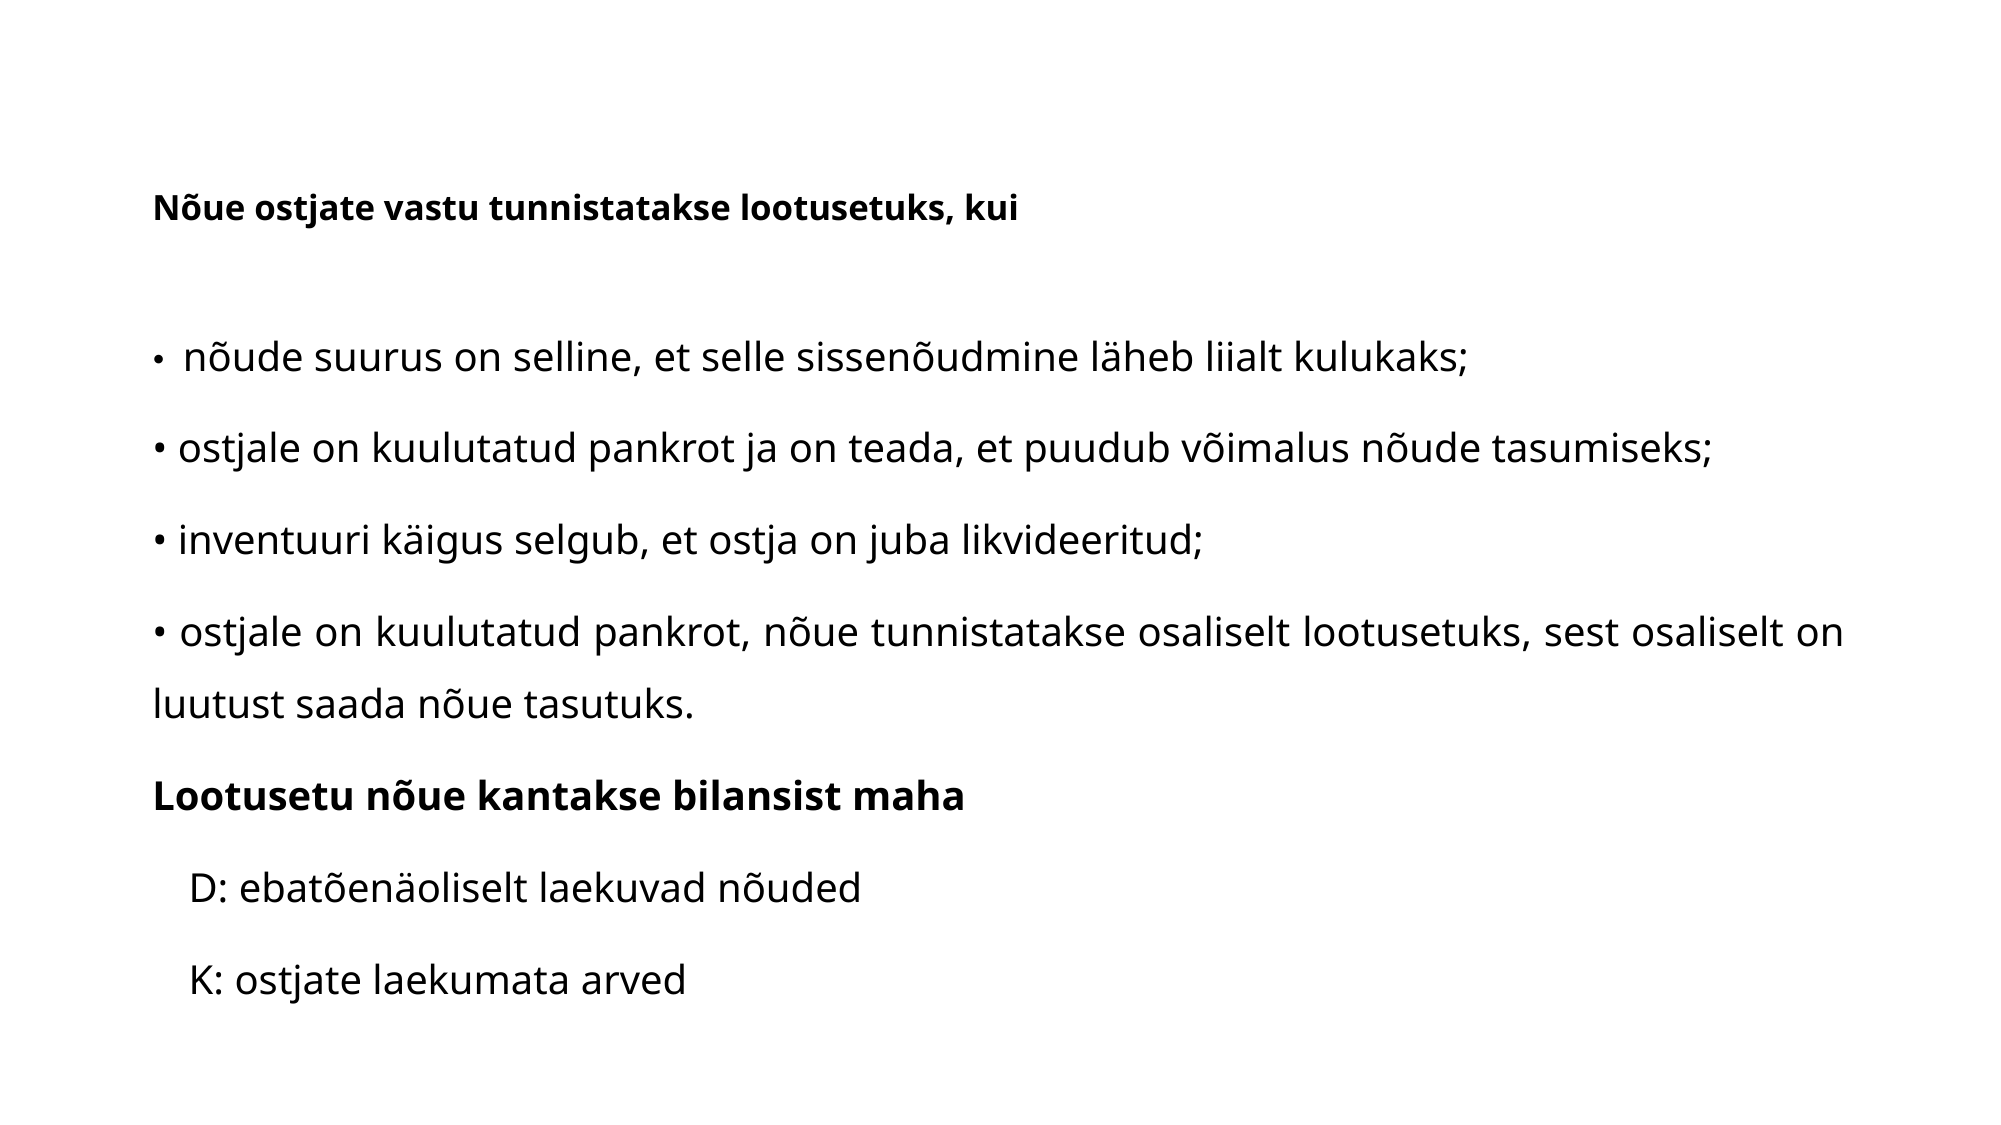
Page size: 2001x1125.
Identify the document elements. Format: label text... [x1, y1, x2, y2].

list • nõude suurus on selline, et selle sissenõudmine läheb liialt kulukaks; • ostjale on kuulutatud pankrot ja on teada, et puudub võimalus nõude tasumiseks; • inventuuri käigus selgub, et ostja on juba likvideeritud; • ostjale on kuulutatud pankrot, nõue tunnistatakse osaliselt lootusetuks, sest osaliselt on luutust saada nõue tasutuks. Lootusetu nõue kantakse bilansist maha D: ebatõenäoliselt laekuvad nõuded K: ostjate laekumata arved [137, 299, 1863, 1014]
title Nõue ostjate vastu tunnistatakse lootusetuks, kui [137, 59, 1863, 278]
